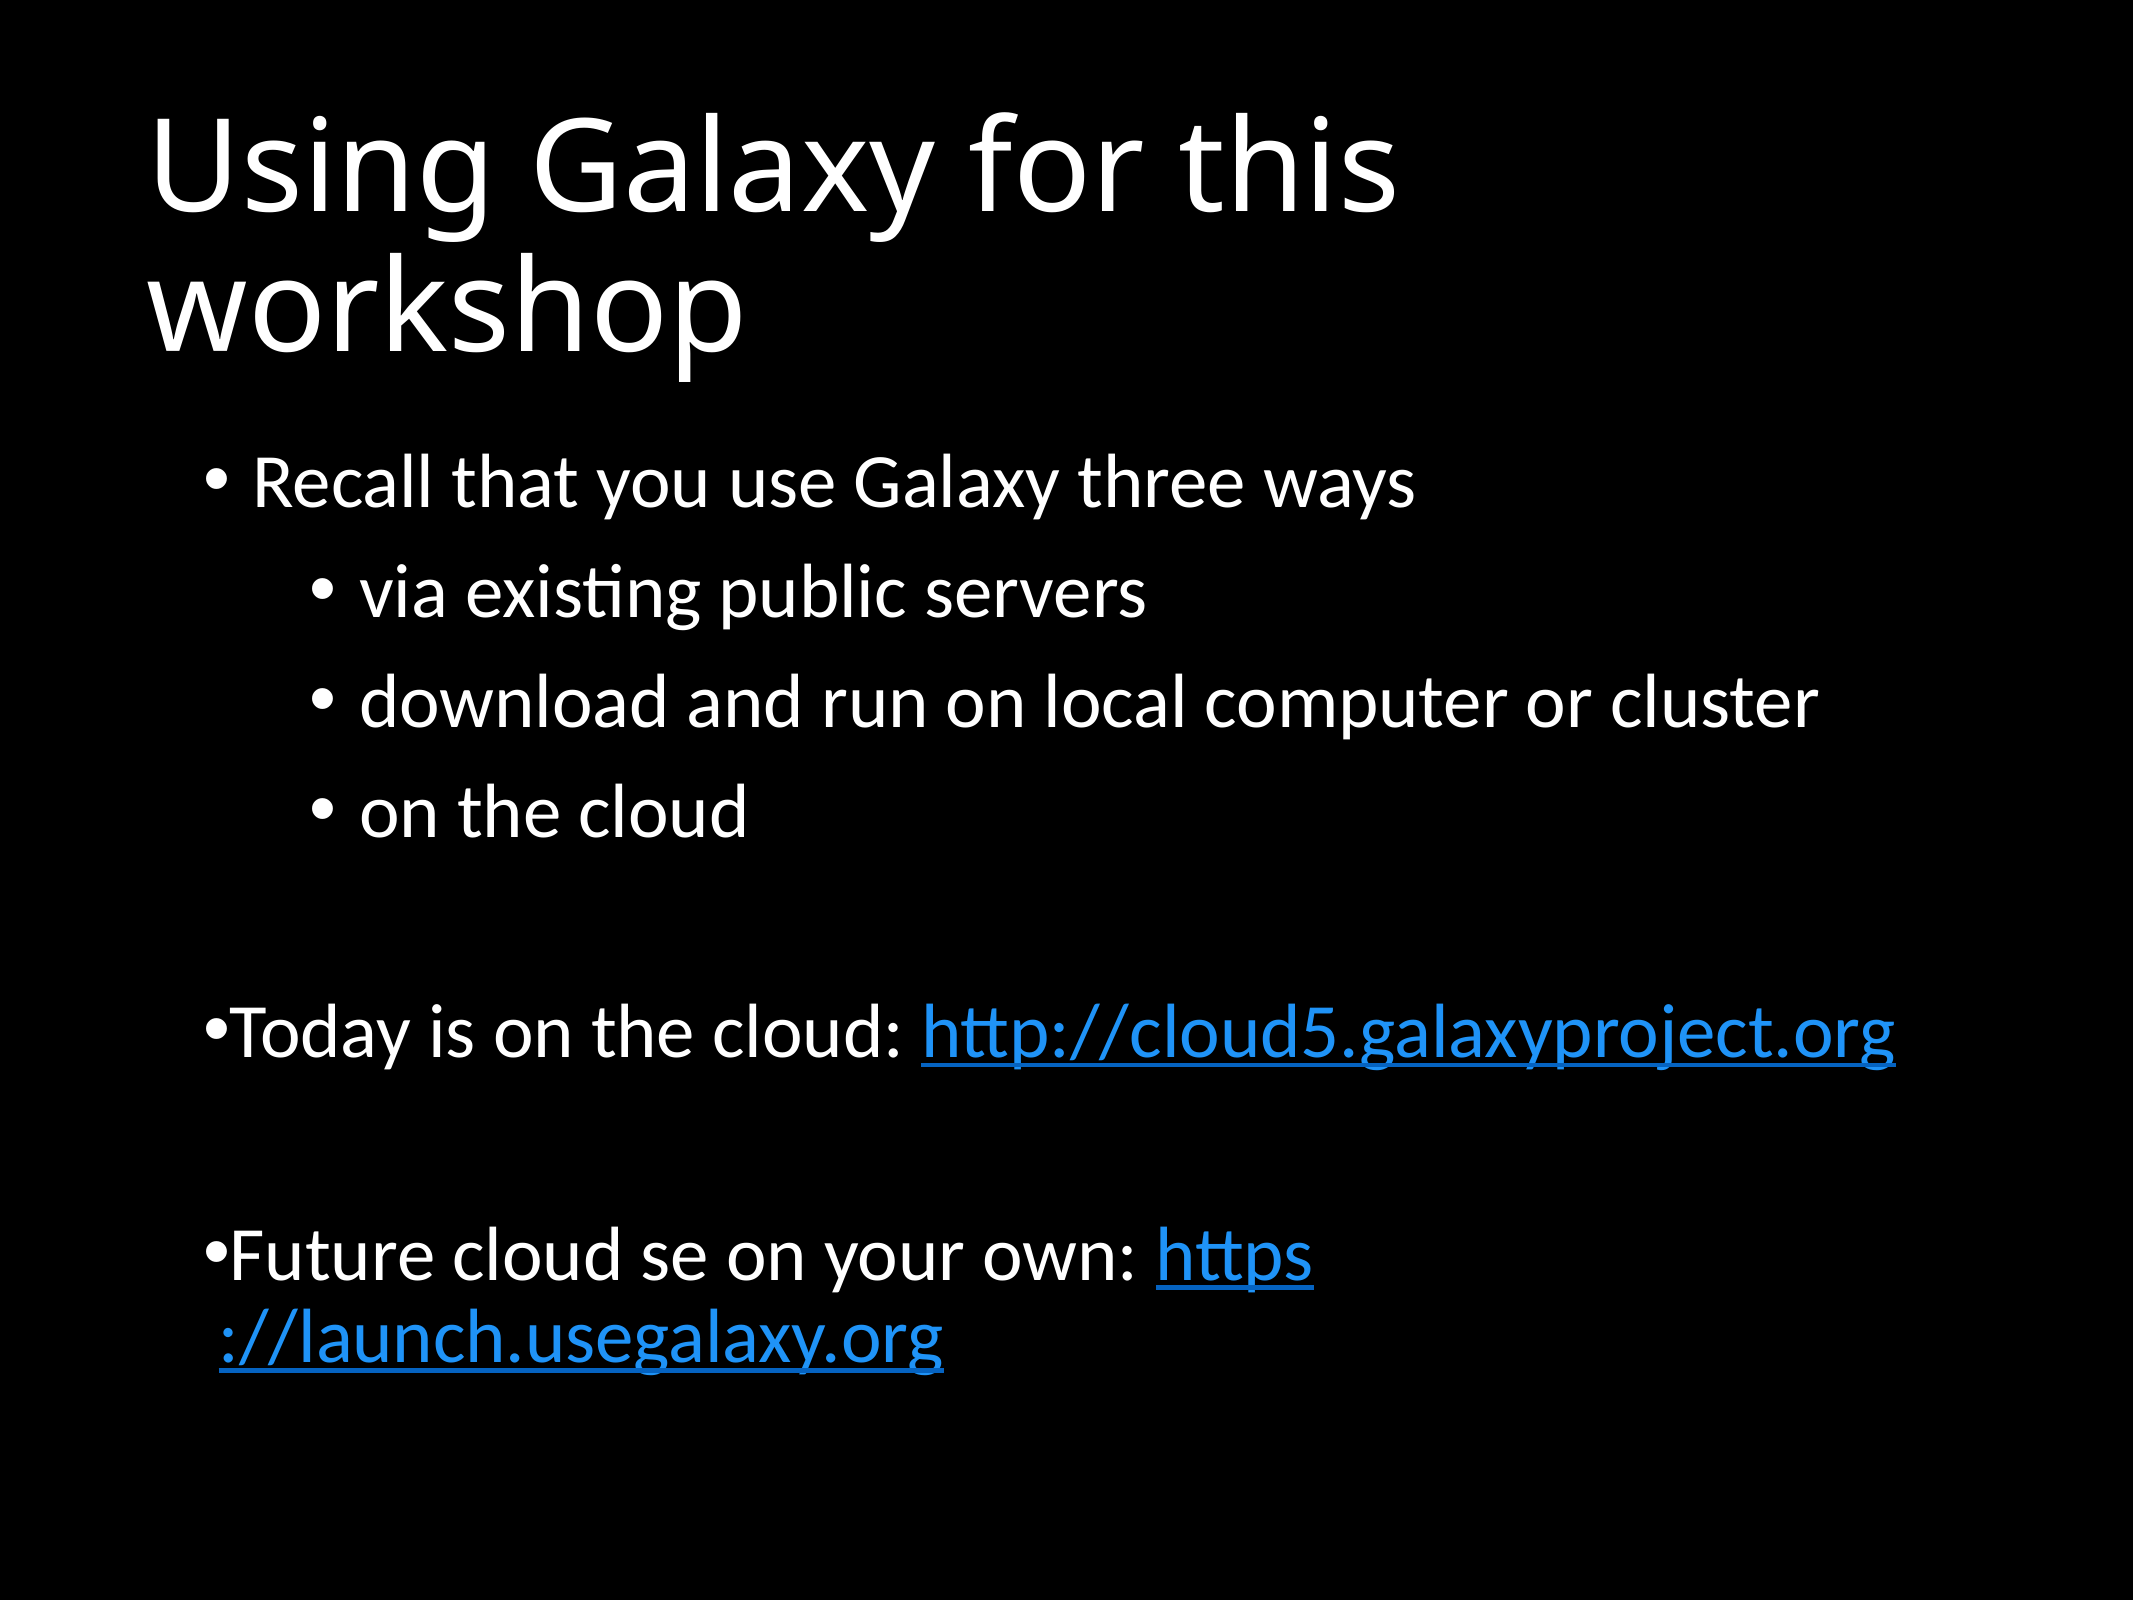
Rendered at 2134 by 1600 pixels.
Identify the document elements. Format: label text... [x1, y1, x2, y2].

title Using Galaxy for this workshop [146, 85, 1987, 395]
list Recall that you use Galaxy three ways via existing public servers download and run on local computer or cluster on the cloud Today is on the cloud: http://cloud5.galaxyproject.org Future cloud se on your own: https://launch.usegalaxy.org [188, 433, 2029, 1547]
